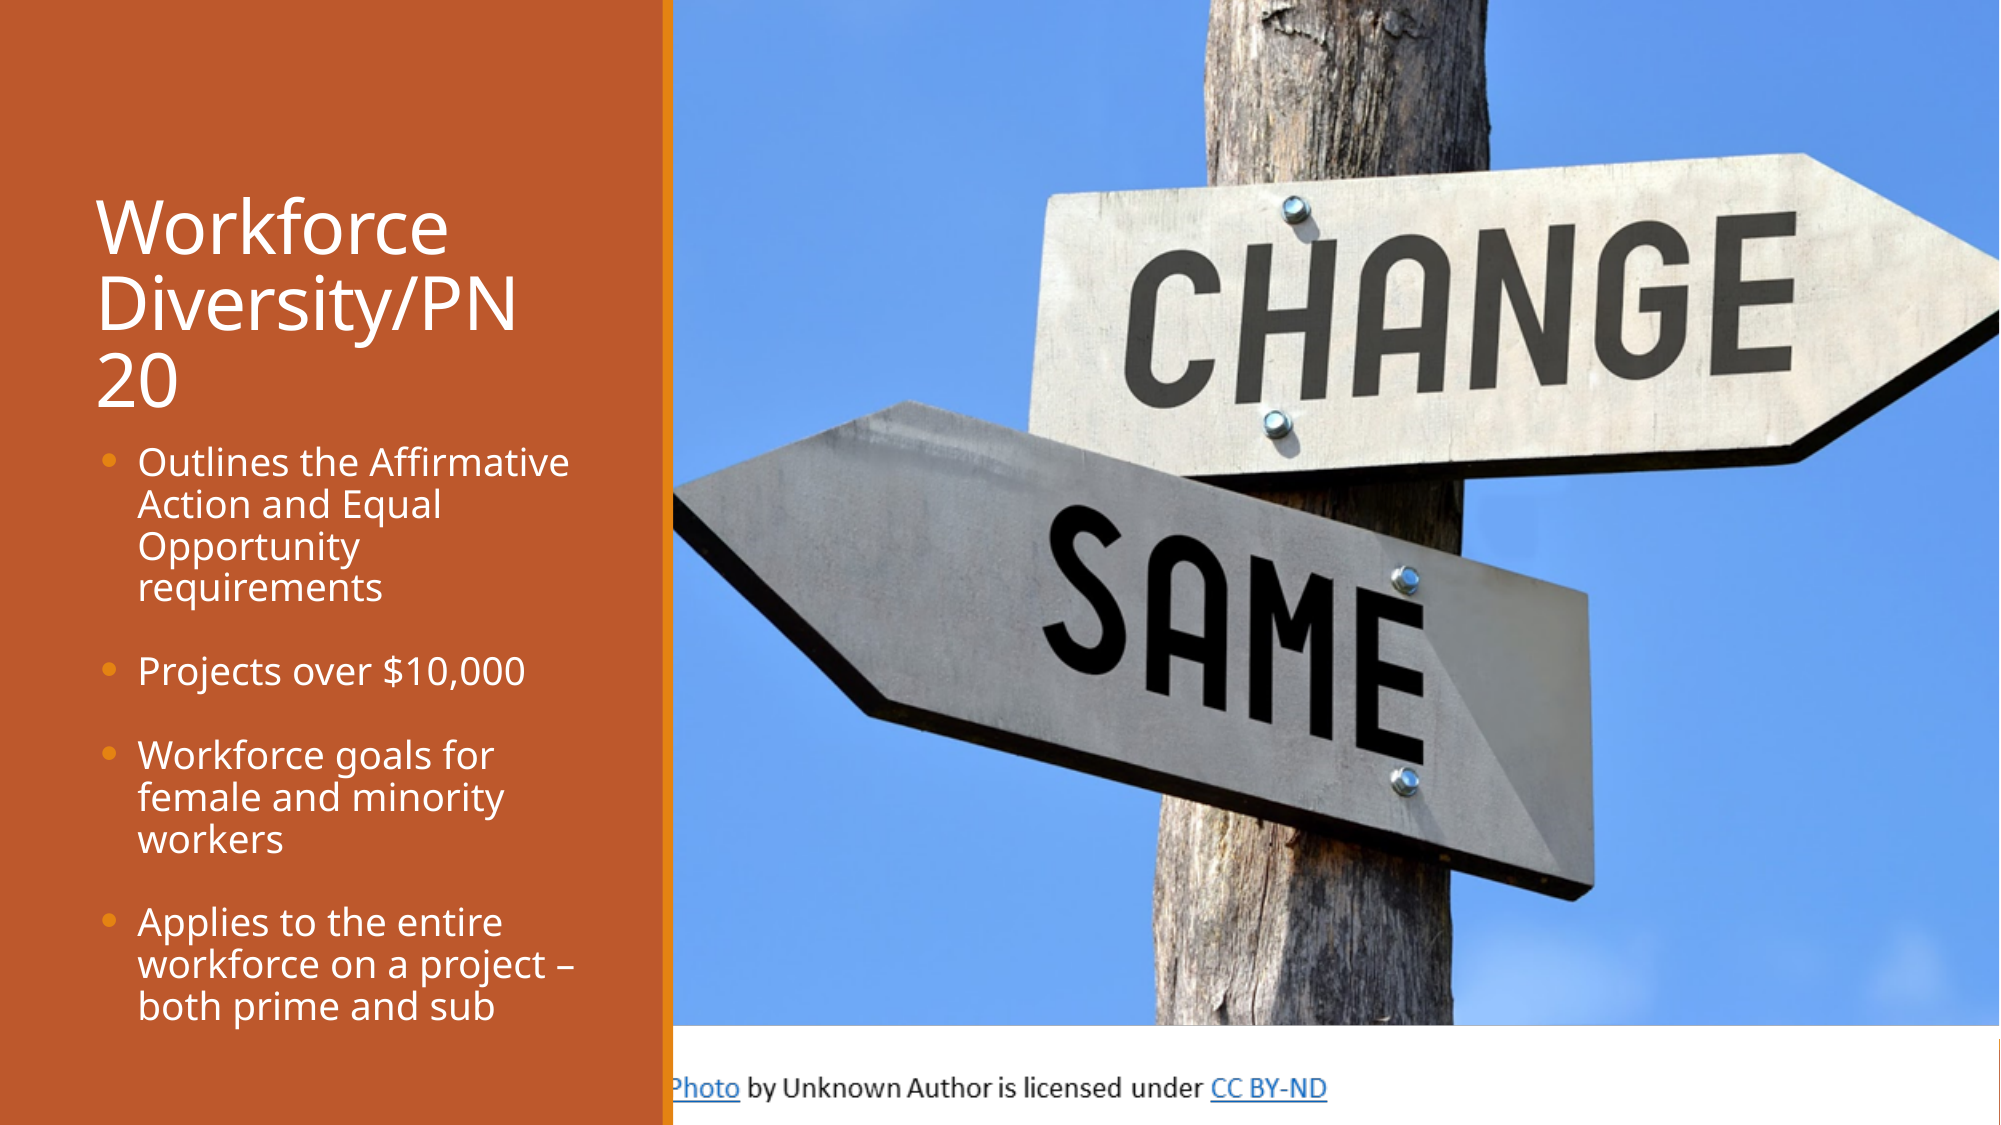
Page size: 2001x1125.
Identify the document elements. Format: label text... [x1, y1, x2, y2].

text_box [0, 0, 661, 1125]
title Workforce Diversity/PN 20 [80, 84, 587, 430]
text_box Outlines the Affirmative Action and Equal Opportunity requirements Projects over $10,000 Workforce goals for female and minority workers Applies to the entire workforce on a project – both prime and sub [80, 435, 587, 1041]
text_box [661, 0, 667, 1125]
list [667, 0, 2000, 1125]
